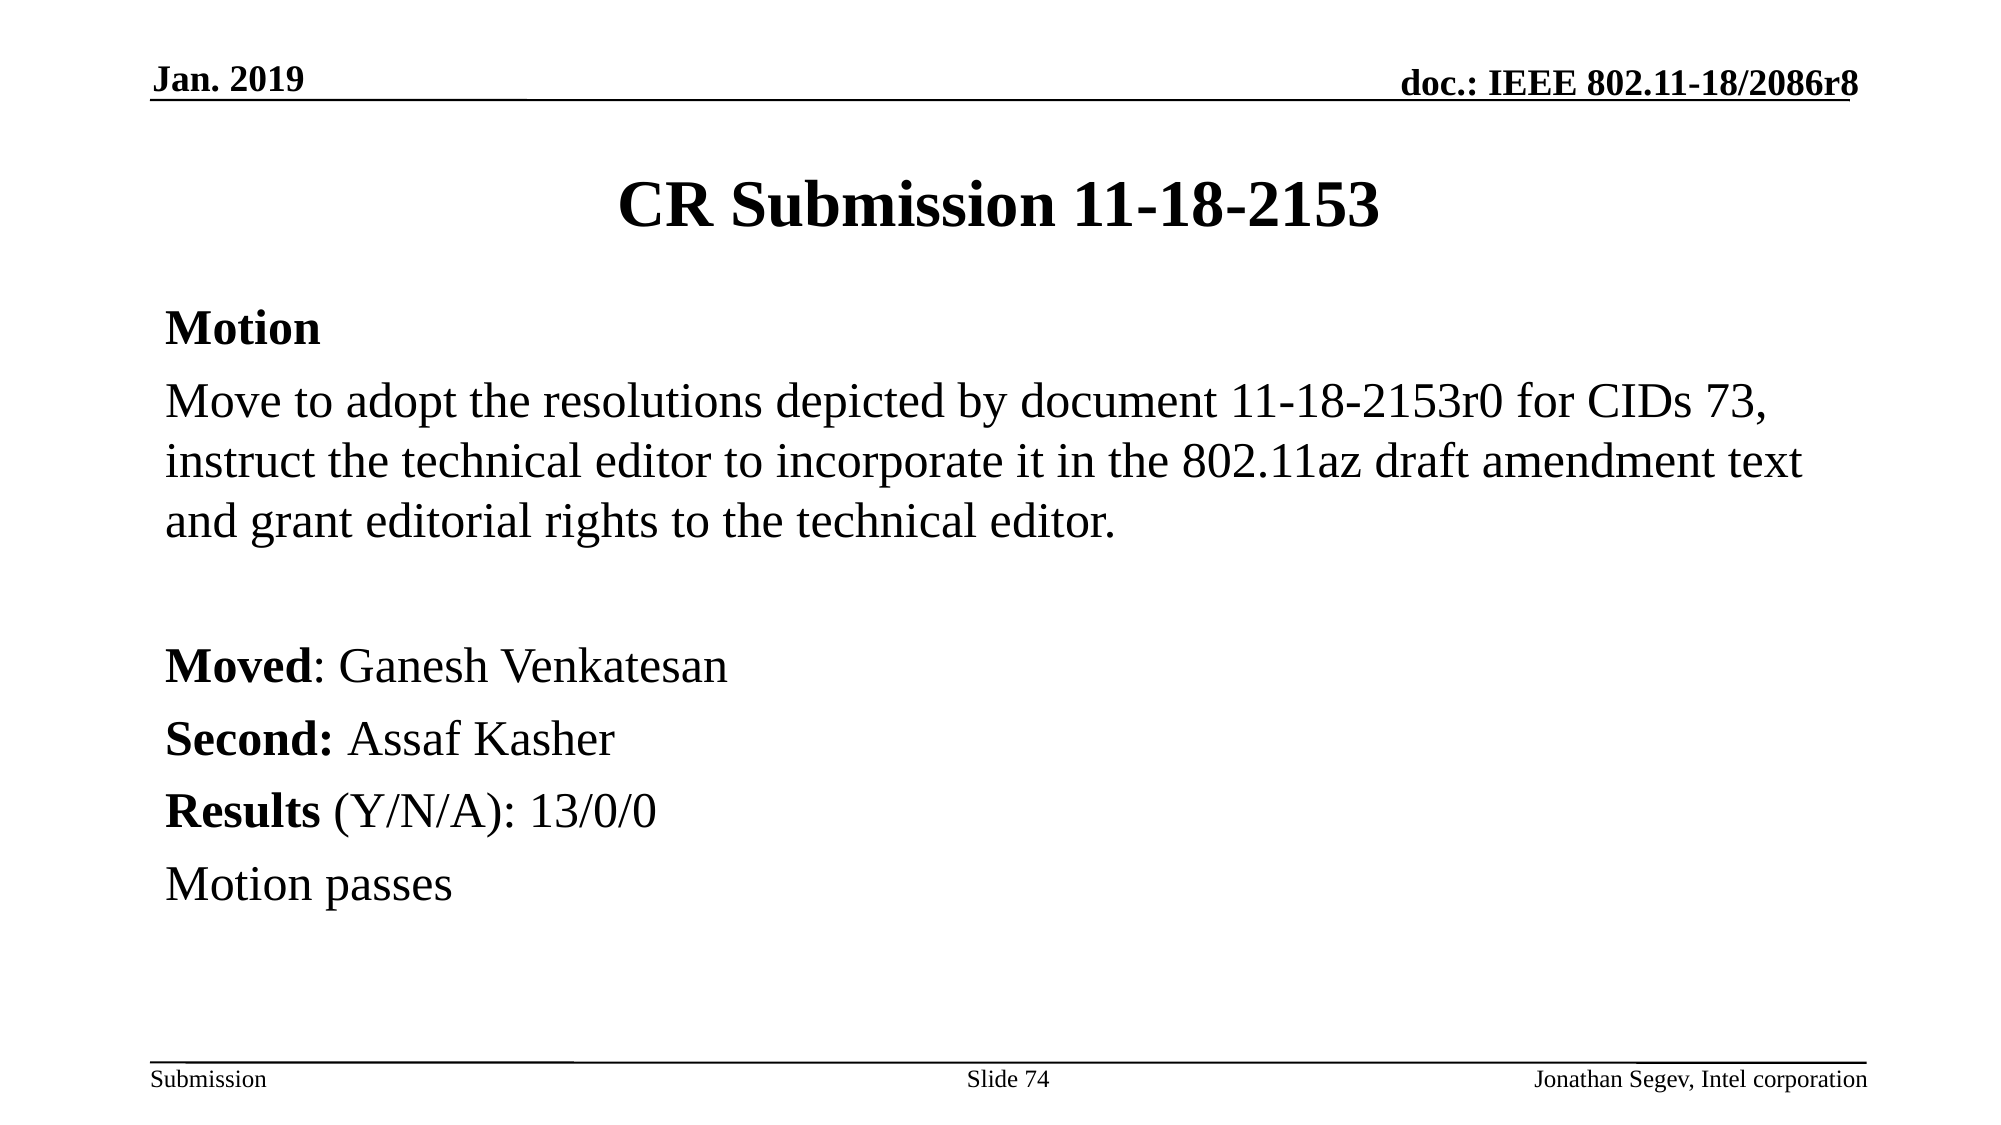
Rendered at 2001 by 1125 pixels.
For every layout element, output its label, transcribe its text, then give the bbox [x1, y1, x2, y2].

footer Jonathan Segev, Intel corporation [1171, 1061, 1869, 1093]
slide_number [152, 54, 563, 100]
title CR Submission 11-18-2153 [149, 112, 1850, 286]
slide_number Slide 74 [950, 1061, 1067, 1123]
list Motion Move to adopt the resolutions depicted by document 11-18-2153r0 for CIDs 73, instruct the technical editor to incorporate it in the 802.11az draft amendment text and grant editorial rights to the technical editor. Moved: Ganesh Venkatesan Second: Assaf Kasher Results (Y/N/A): 13/0/0 Motion passes [149, 286, 1850, 1000]
